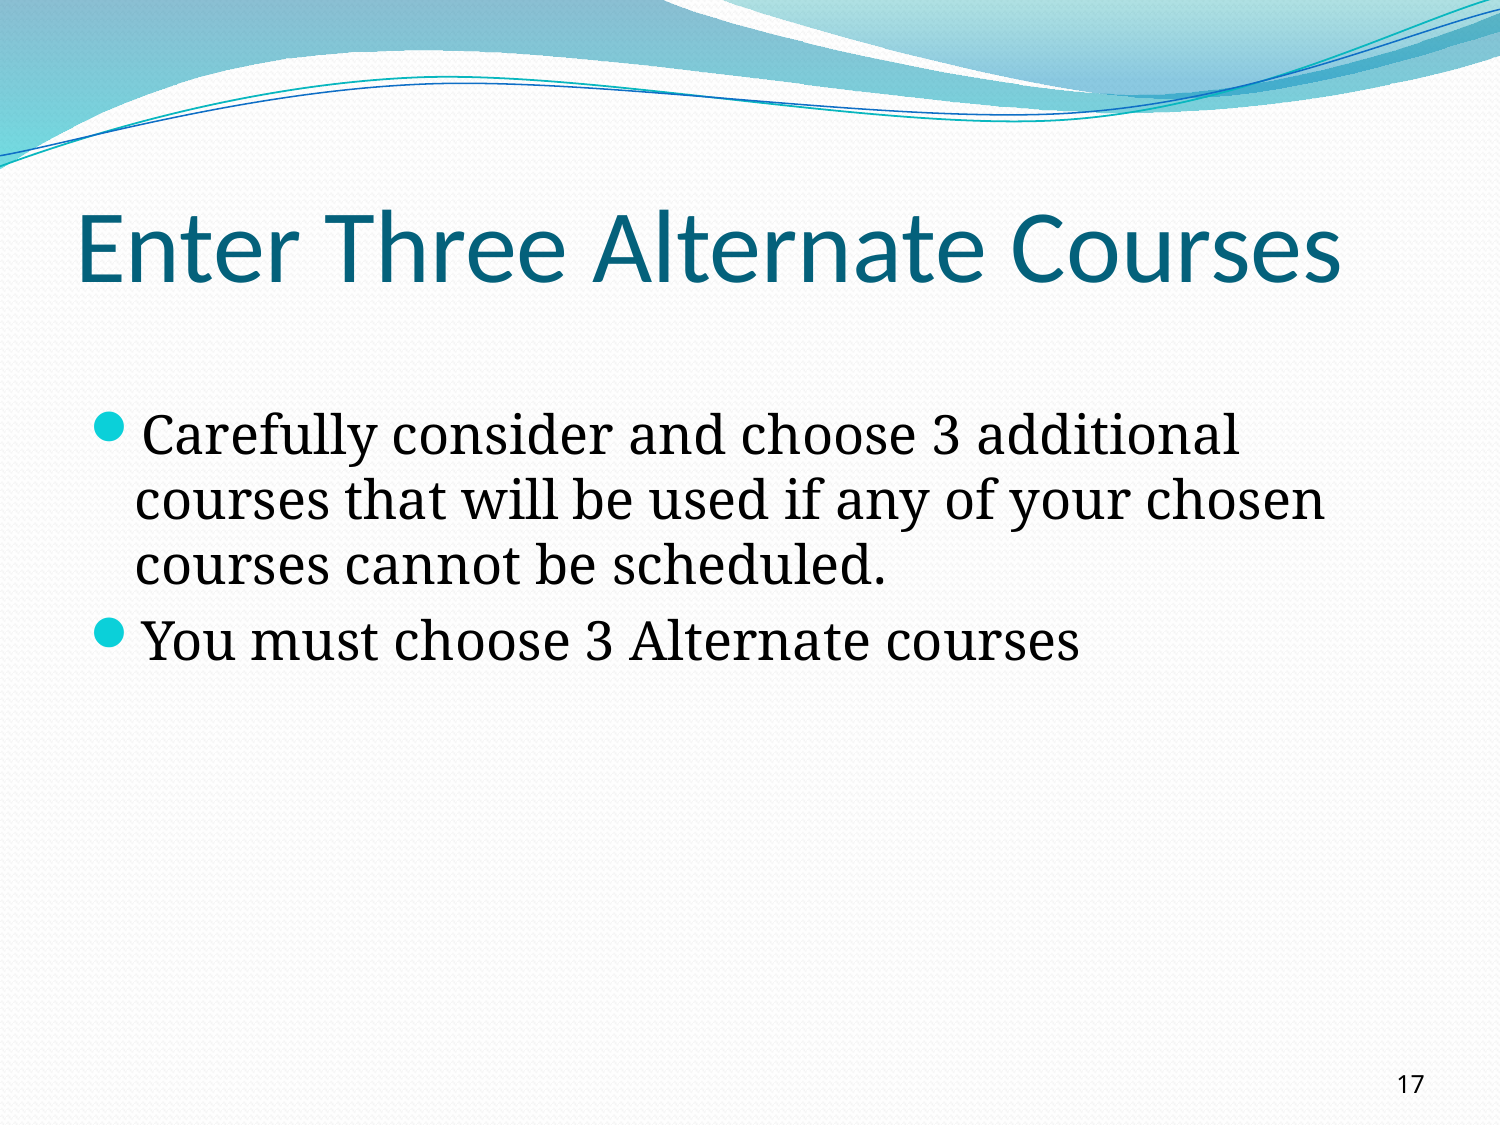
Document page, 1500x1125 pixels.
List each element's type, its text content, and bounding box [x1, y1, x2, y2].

slide_number 17 [1299, 1042, 1425, 1103]
list Carefully consider and choose 3 additional courses that will be used if any of your chosen courses cannot be scheduled. You must choose 3 Alternate courses [75, 317, 1425, 1038]
title Enter Three Alternate Courses [75, 115, 1425, 303]
